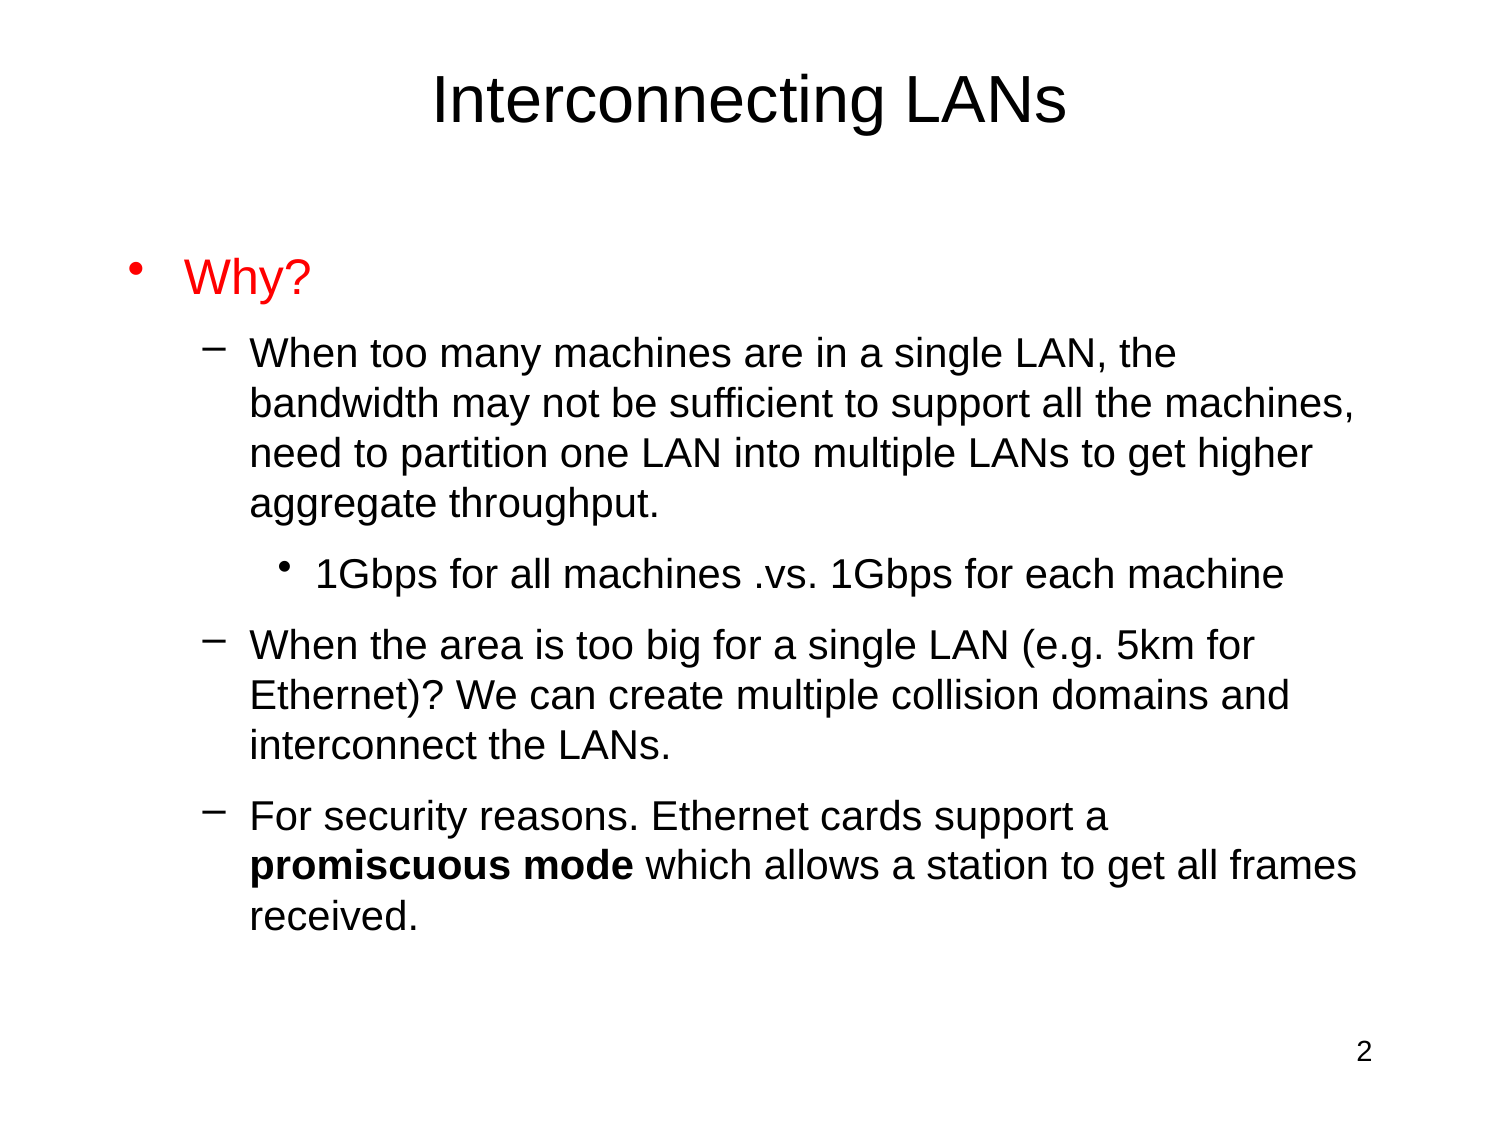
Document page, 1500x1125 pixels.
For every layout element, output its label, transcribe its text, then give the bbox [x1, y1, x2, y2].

slide_number 2 [1074, 1024, 1388, 1101]
list Why? When too many machines are in a single LAN, the bandwidth may not be sufficient to support all the machines, need to partition one LAN into multiple LANs to get higher aggregate throughput. 1Gbps for all machines .vs. 1Gbps for each machine When the area is too big for a single LAN (e.g. 5km for Ethernet)? We can create multiple collision domains and interconnect the LANs. For security reasons. Ethernet cards support a promiscuous mode which allows a station to get all frames received. [112, 237, 1388, 1000]
title Interconnecting LANs [112, 62, 1388, 130]
